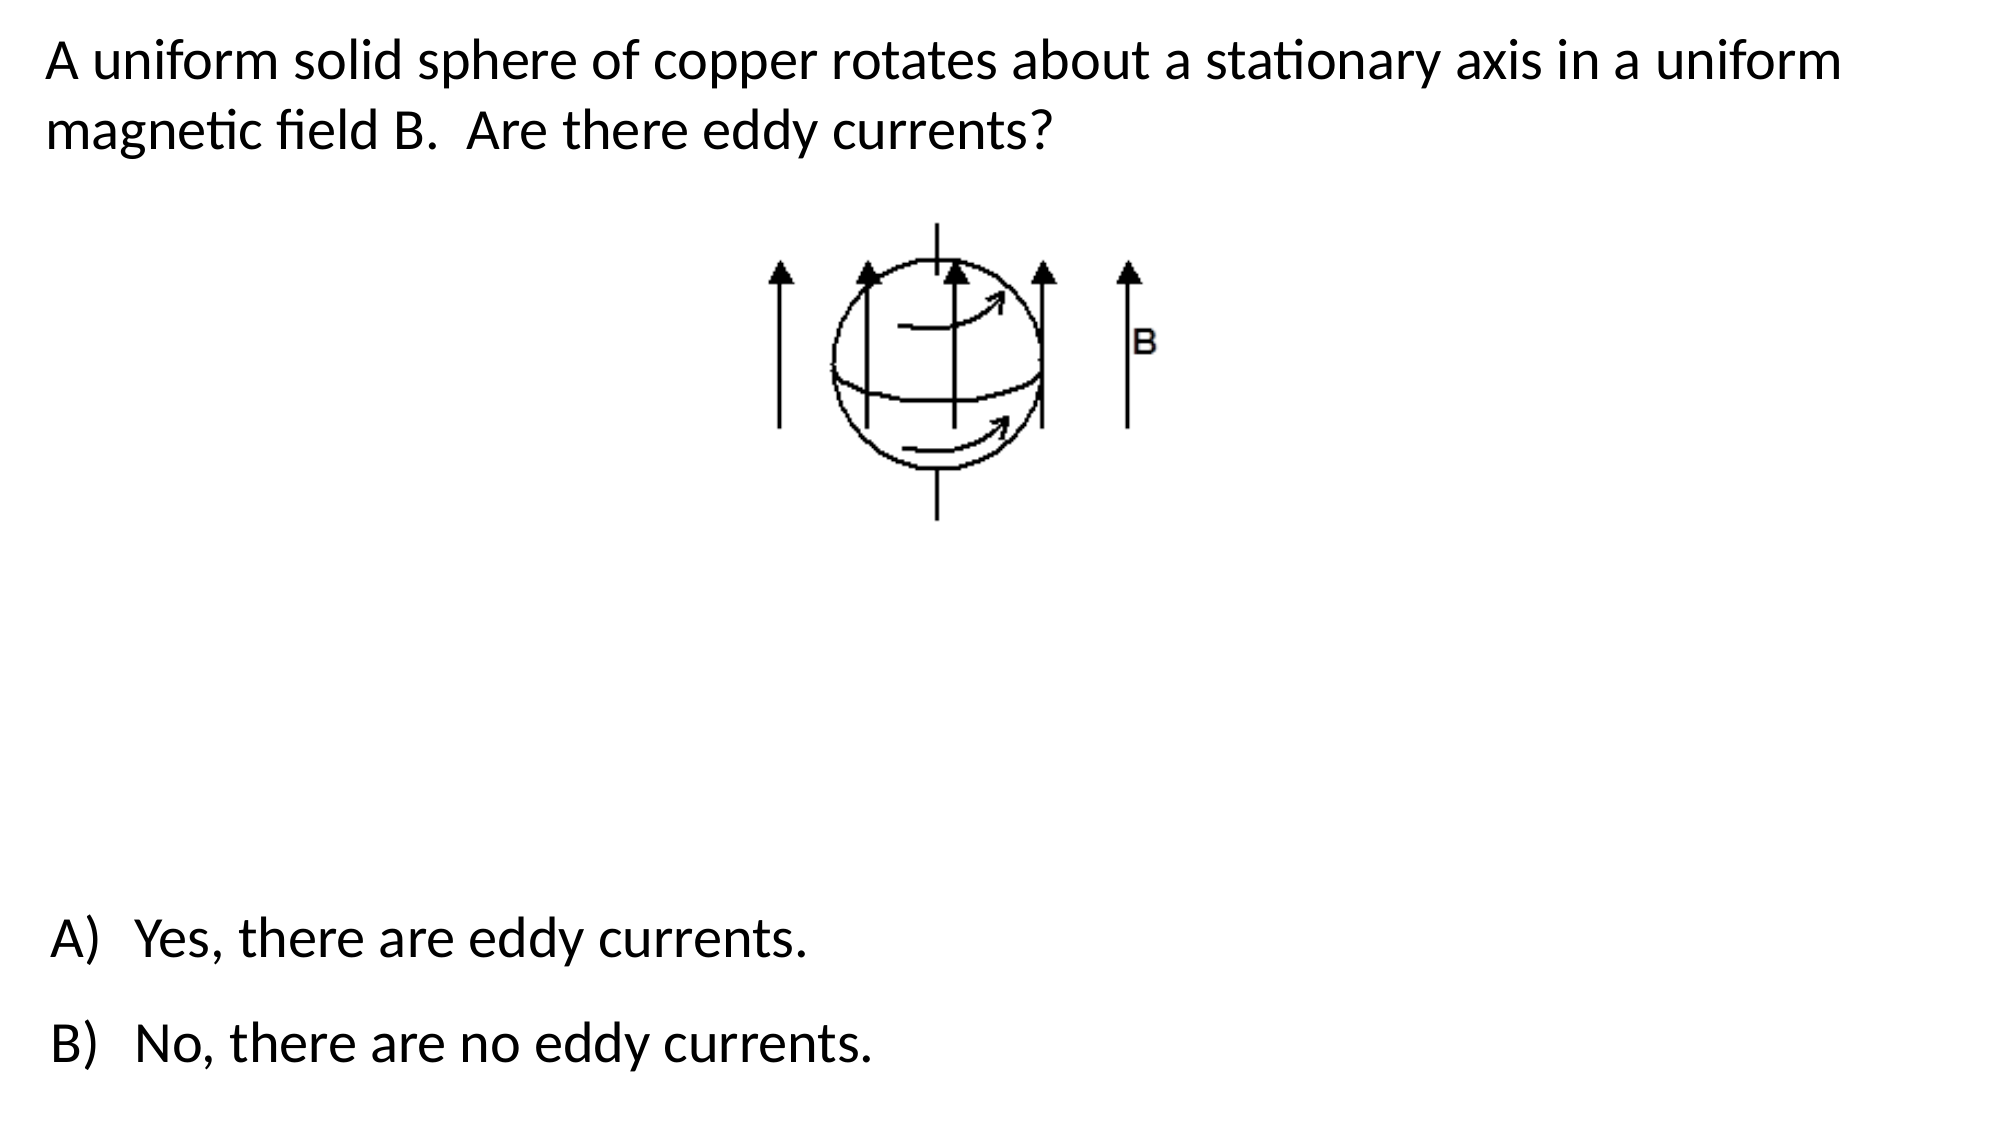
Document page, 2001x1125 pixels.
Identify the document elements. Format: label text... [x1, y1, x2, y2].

text_box Yes, there are eddy currents. No, there are no eddy currents. [35, 856, 891, 1082]
picture [745, 206, 1255, 596]
text_box A uniform solid sphere of copper rotates about a stationary axis in a uniform magnetic field B. Are there eddy currents? [30, 13, 1970, 169]
